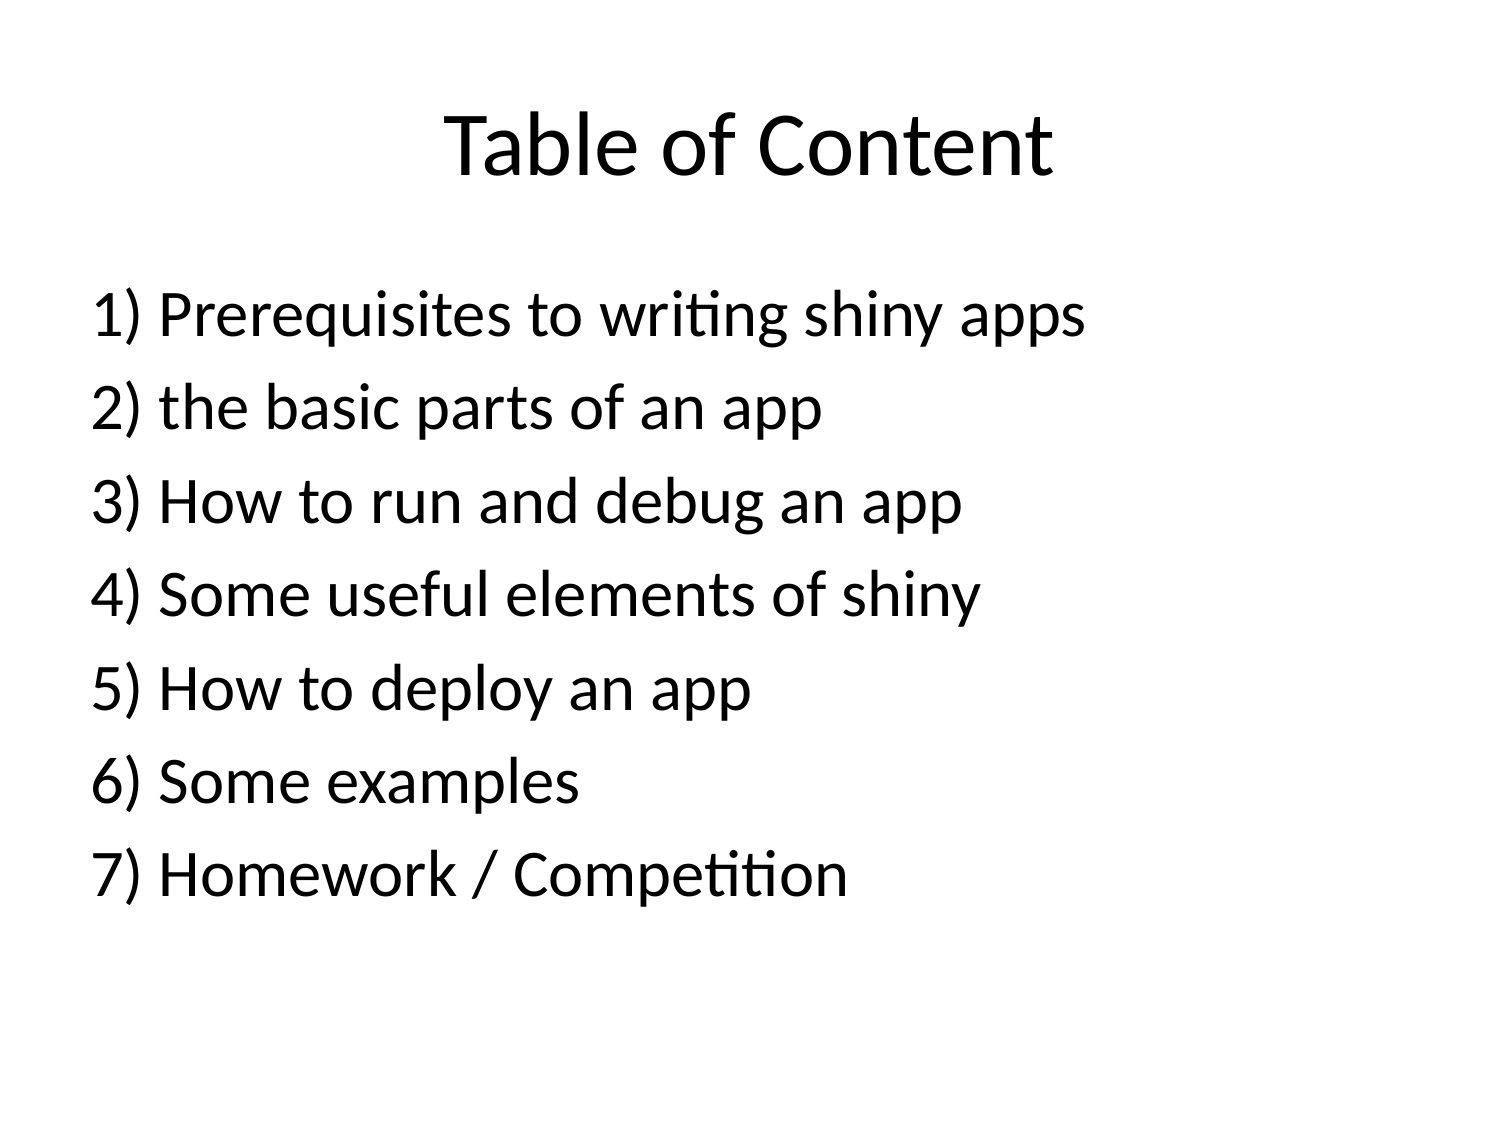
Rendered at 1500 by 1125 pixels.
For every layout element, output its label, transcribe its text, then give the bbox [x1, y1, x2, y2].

title Table of Content [75, 45, 1425, 233]
list 1) Prerequisites to writing shiny apps 2) the basic parts of an app 3) How to run and debug an app 4) Some useful elements of shiny 5) How to deploy an app 6) Some examples 7) Homework / Competition [75, 262, 1425, 1005]
